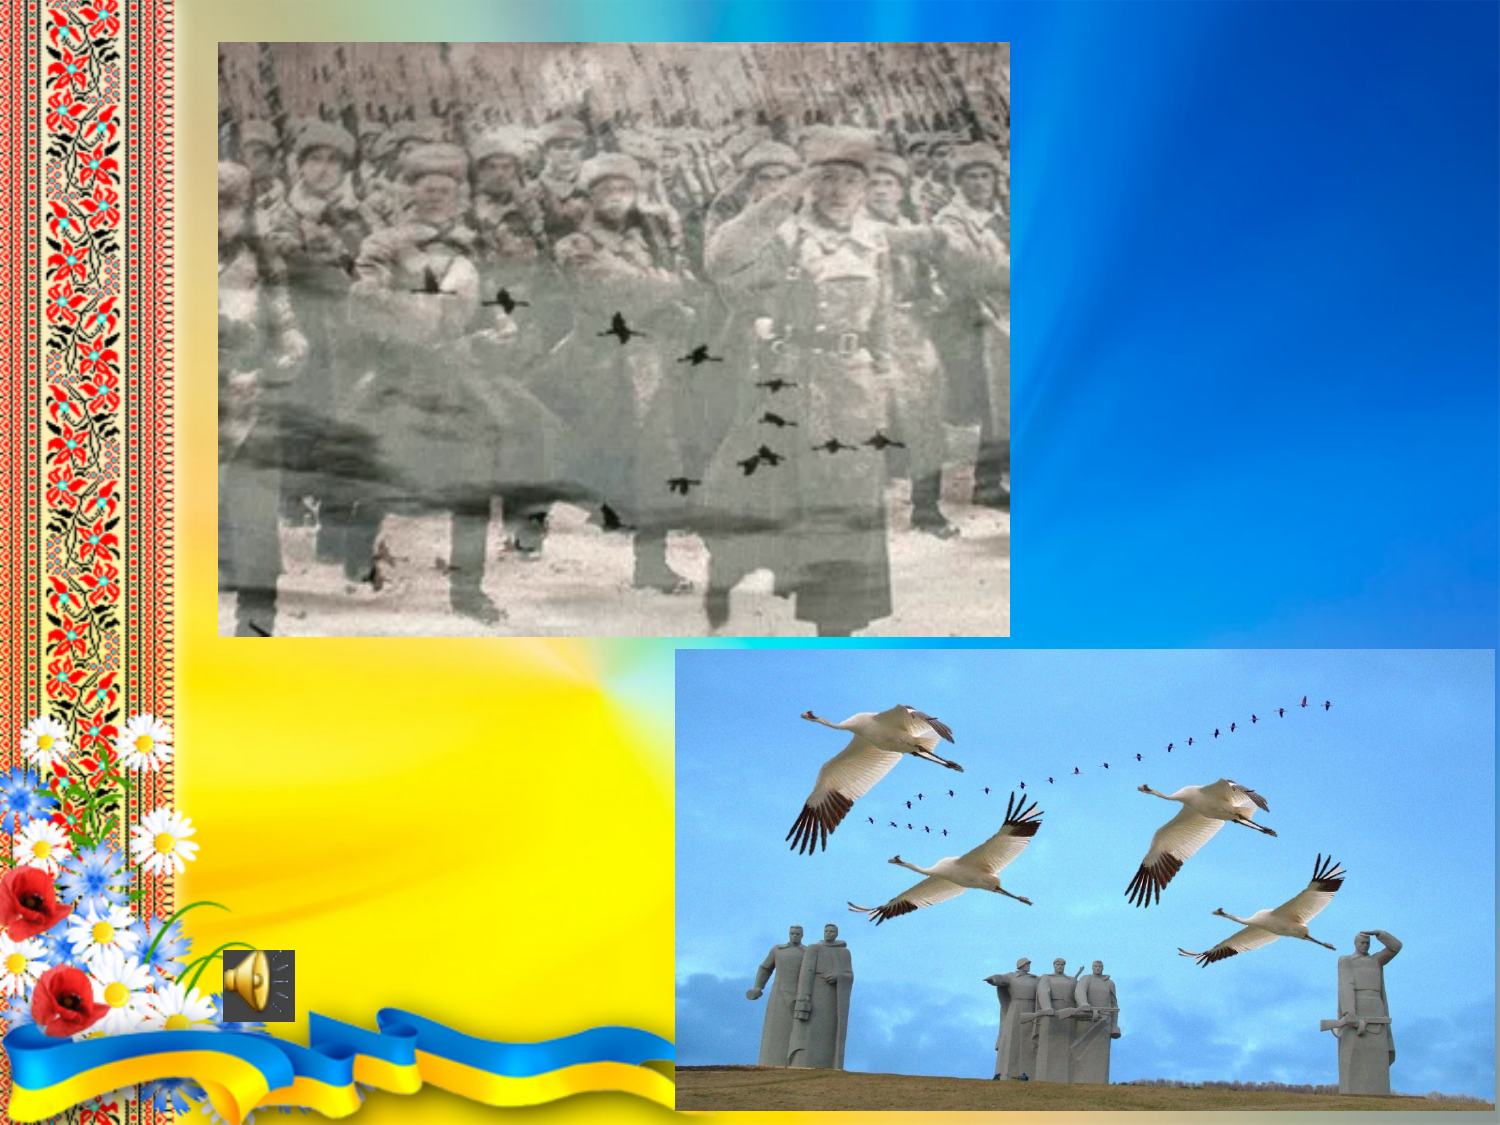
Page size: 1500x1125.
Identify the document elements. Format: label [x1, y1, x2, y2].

picture [0, 0, 1500, 1125]
list [674, 649, 1495, 1111]
